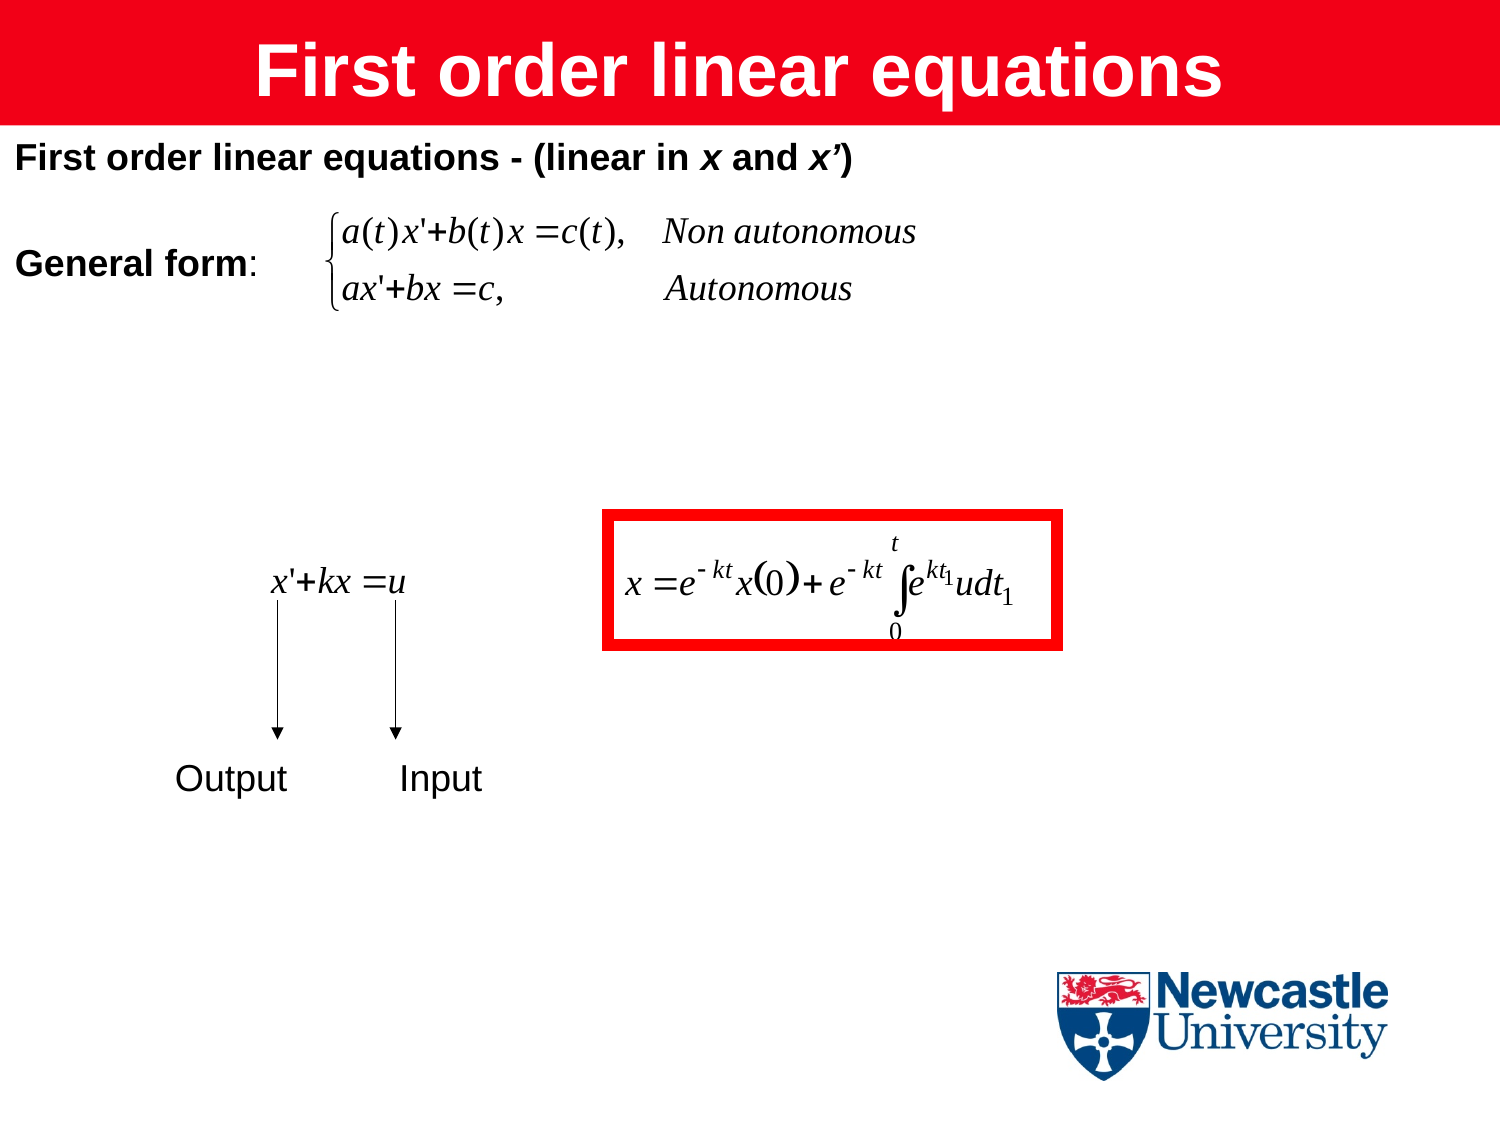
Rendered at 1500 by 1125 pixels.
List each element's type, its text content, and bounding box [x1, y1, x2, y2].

text_box First order linear equations [239, 13, 1240, 119]
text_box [318, 208, 921, 316]
picture [1057, 972, 1388, 1081]
text_box General form: [0, 232, 285, 292]
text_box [619, 526, 1019, 647]
text_box Input [384, 746, 498, 807]
text_box [608, 515, 1057, 645]
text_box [265, 562, 413, 601]
text_box First order linear equations - (linear in x and x’) [0, 125, 868, 186]
text_box Output [160, 746, 303, 807]
